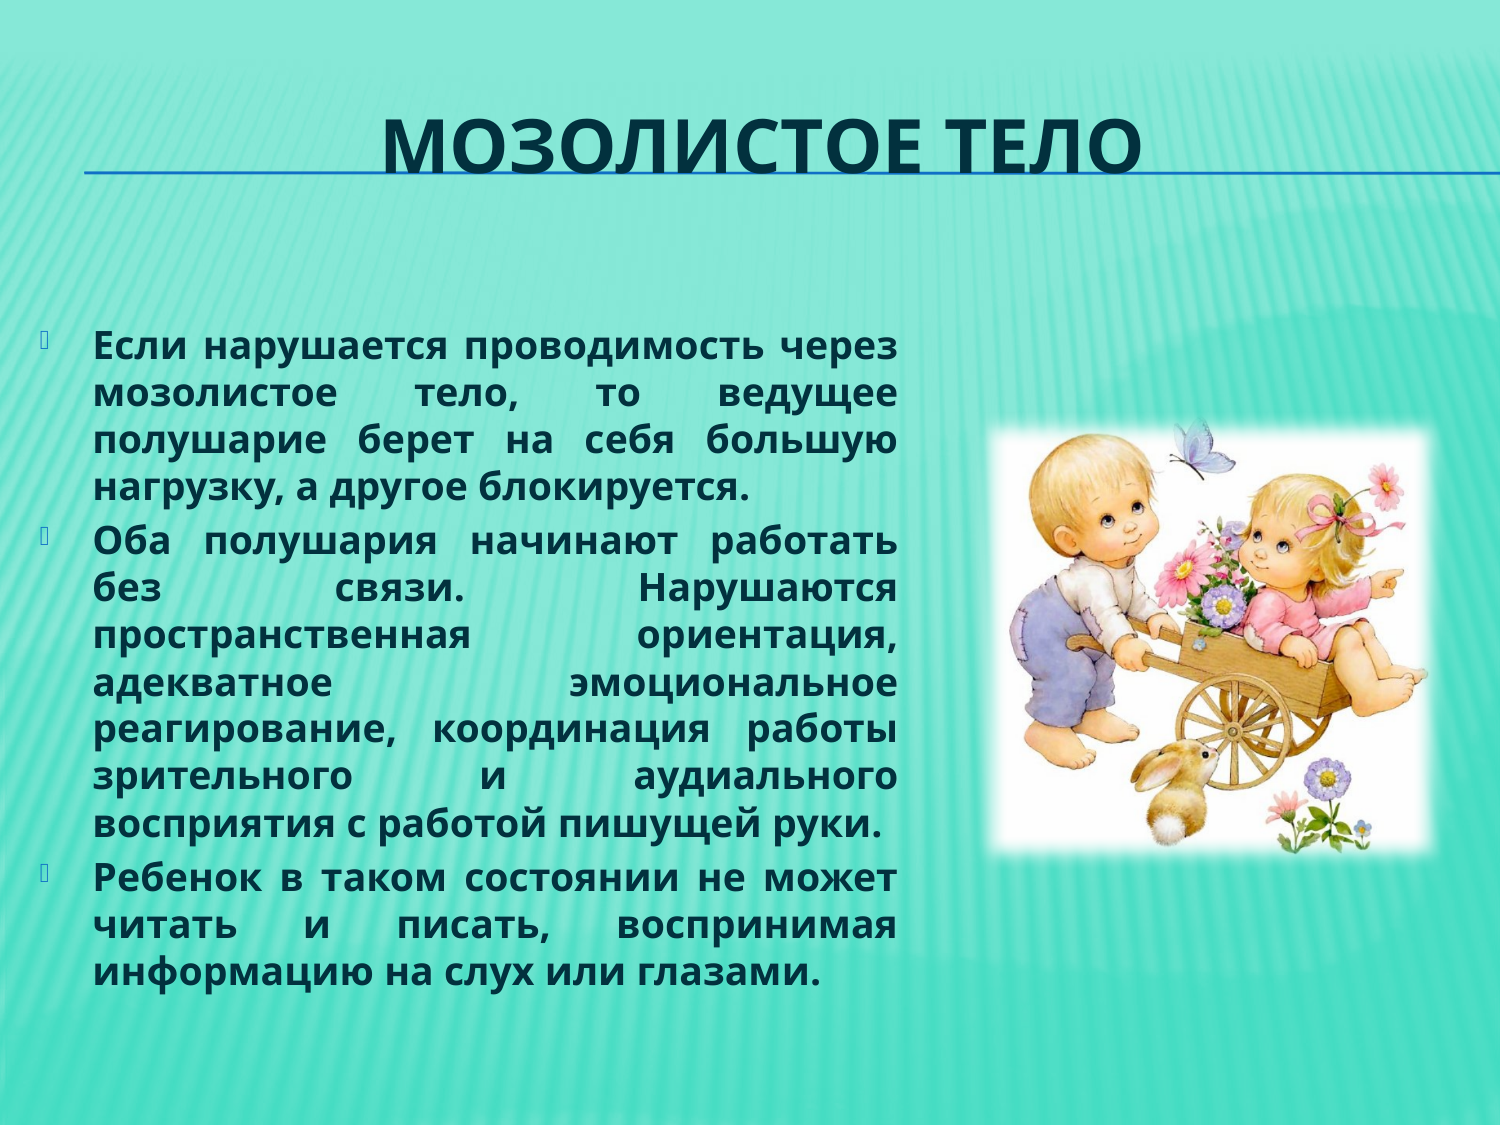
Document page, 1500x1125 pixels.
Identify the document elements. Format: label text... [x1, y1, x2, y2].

picture [972, 409, 1448, 871]
list Если нарушается проводимость через мозолистое тело, то ведущее полушарие берет на себя большую нагрузку, а другое блокируется. Оба полушария начинают работать без связи. Нарушаются пространственная ориентация, адекватное эмоциональное реагирование, координация работы зрительного и аудиального восприятия с работой пишущей руки. Ребенок в таком состоянии не может читать и писать, воспринимая информацию на слух или глазами. [24, 312, 914, 1043]
title Мозолистое тело [50, 75, 1475, 213]
